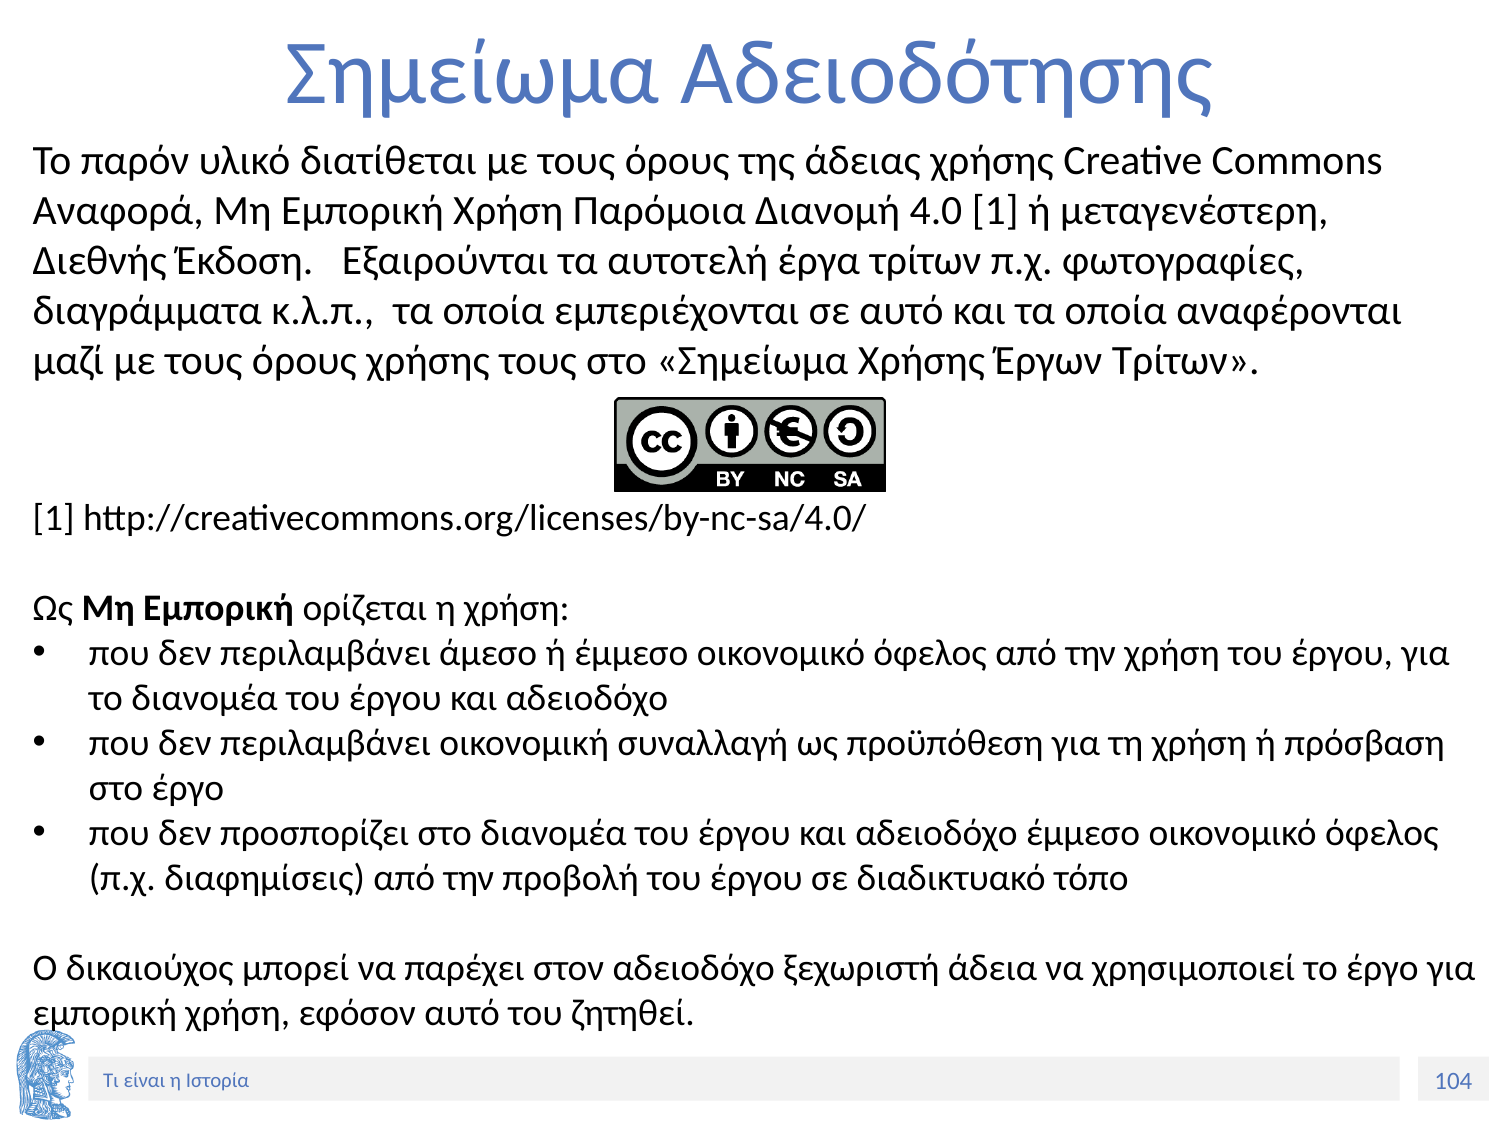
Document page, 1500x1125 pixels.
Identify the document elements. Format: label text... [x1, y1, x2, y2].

picture [614, 396, 886, 492]
list Το παρόν υλικό διατίθεται με τους όρους της άδειας χρήσης Creative Commons Αναφορά, Μη Εμπορική Χρήση Παρόμοια Διανομή 4.0 [1] ή μεταγενέστερη, Διεθνής Έκδοση. Εξαιρούνται τα αυτοτελή έργα τρίτων π.χ. φωτογραφίες, διαγράμματα κ.λ.π., τα οποία εμπεριέχονται σε αυτό και τα οποία αναφέρονται μαζί με τους όρους χρήσης τους στο «Σημείωμα Χρήσης Έργων Τρίτων». [17, 125, 1483, 362]
text_box [1] http://creativecommons.org/licenses/by-nc-sa/4.0/ Ως Μη Εμπορική ορίζεται η χρήση: που δεν περιλαμβάνει άμεσο ή έμμεσο οικονομικό όφελος από την χρήση του έργου, για το διανομέα του έργου και αδειοδόχο που δεν περιλαμβάνει οικονομική συναλλαγή ως προϋπόθεση για τη χρήση ή πρόσβαση στο έργο που δεν προσπορίζει στο διανομέα του έργου και αδειοδόχο έμμεσο οικονομικό όφελος (π.χ. διαφημίσεις) από την προβολή του έργου σε διαδικτυακό τόπο Ο δικαιούχος μπορεί να παρέχει στον αδειοδόχο ξεχωριστή άδεια να χρησιμοποιεί το έργο για εμπορική χρήση, εφόσον αυτό του ζητηθεί. [17, 479, 1500, 1047]
picture [9, 1026, 81, 1120]
title Σημείωμα Αδειοδότησης [75, 0, 1425, 125]
